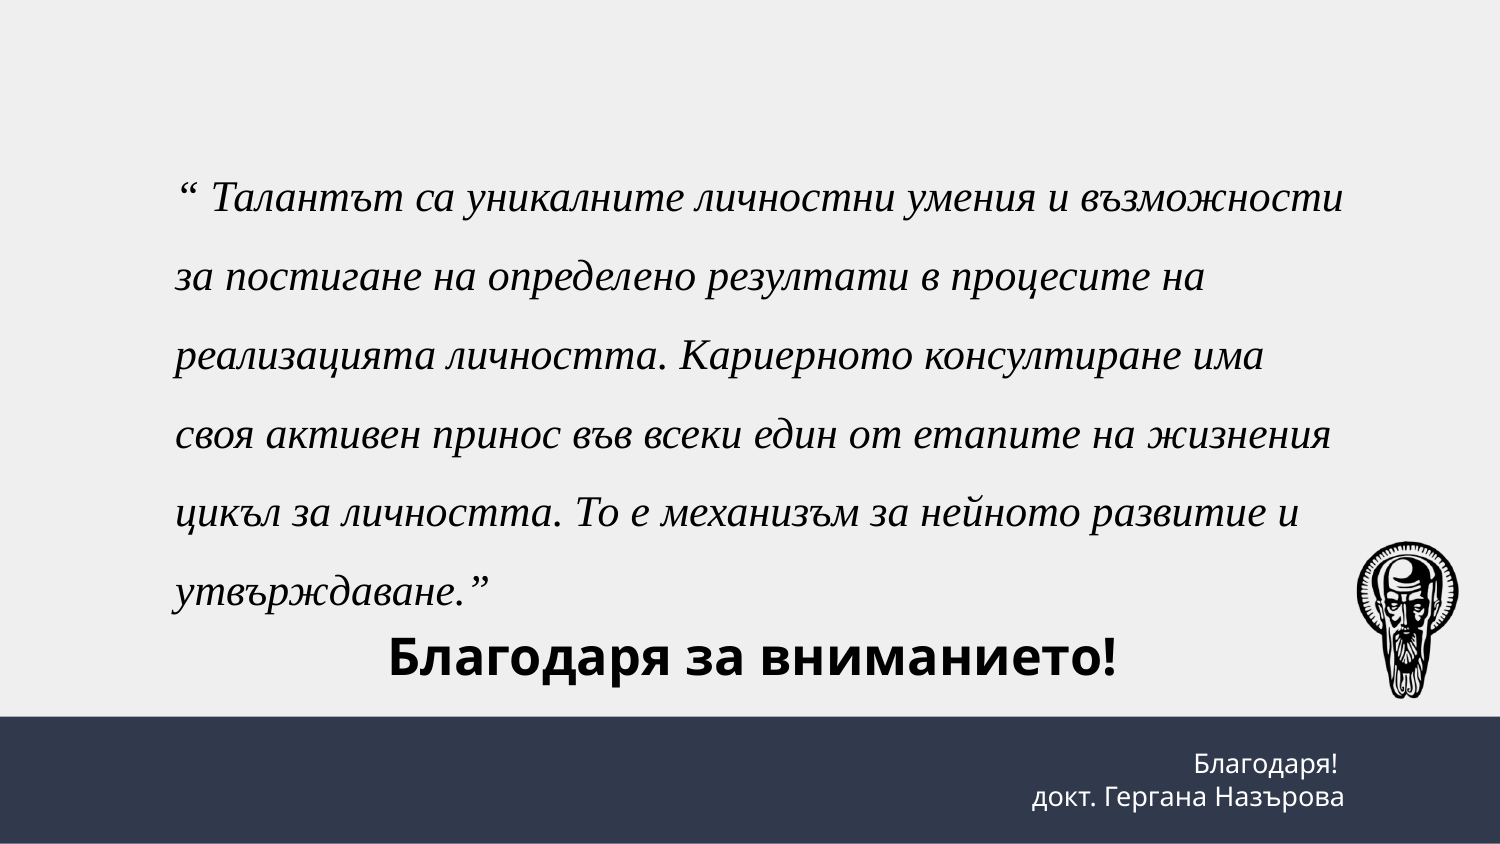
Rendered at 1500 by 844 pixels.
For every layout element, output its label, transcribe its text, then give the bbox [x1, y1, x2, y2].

text_box Благодаря за вниманието! [262, 608, 1243, 707]
picture [1329, 540, 1488, 699]
text_box “ Талантът са уникалните личностни умения и възможности за постигане на определено резултати в процесите на реализацията личността. Кариерното консултиране има своя активен принос във всеки един от етапите на жизнения цикъл за личността. То е механизъм за нейното развитие и утвърждаване.” [160, 126, 1360, 557]
list Благодаря! докт. Гергана Назърова [51, 741, 1361, 818]
